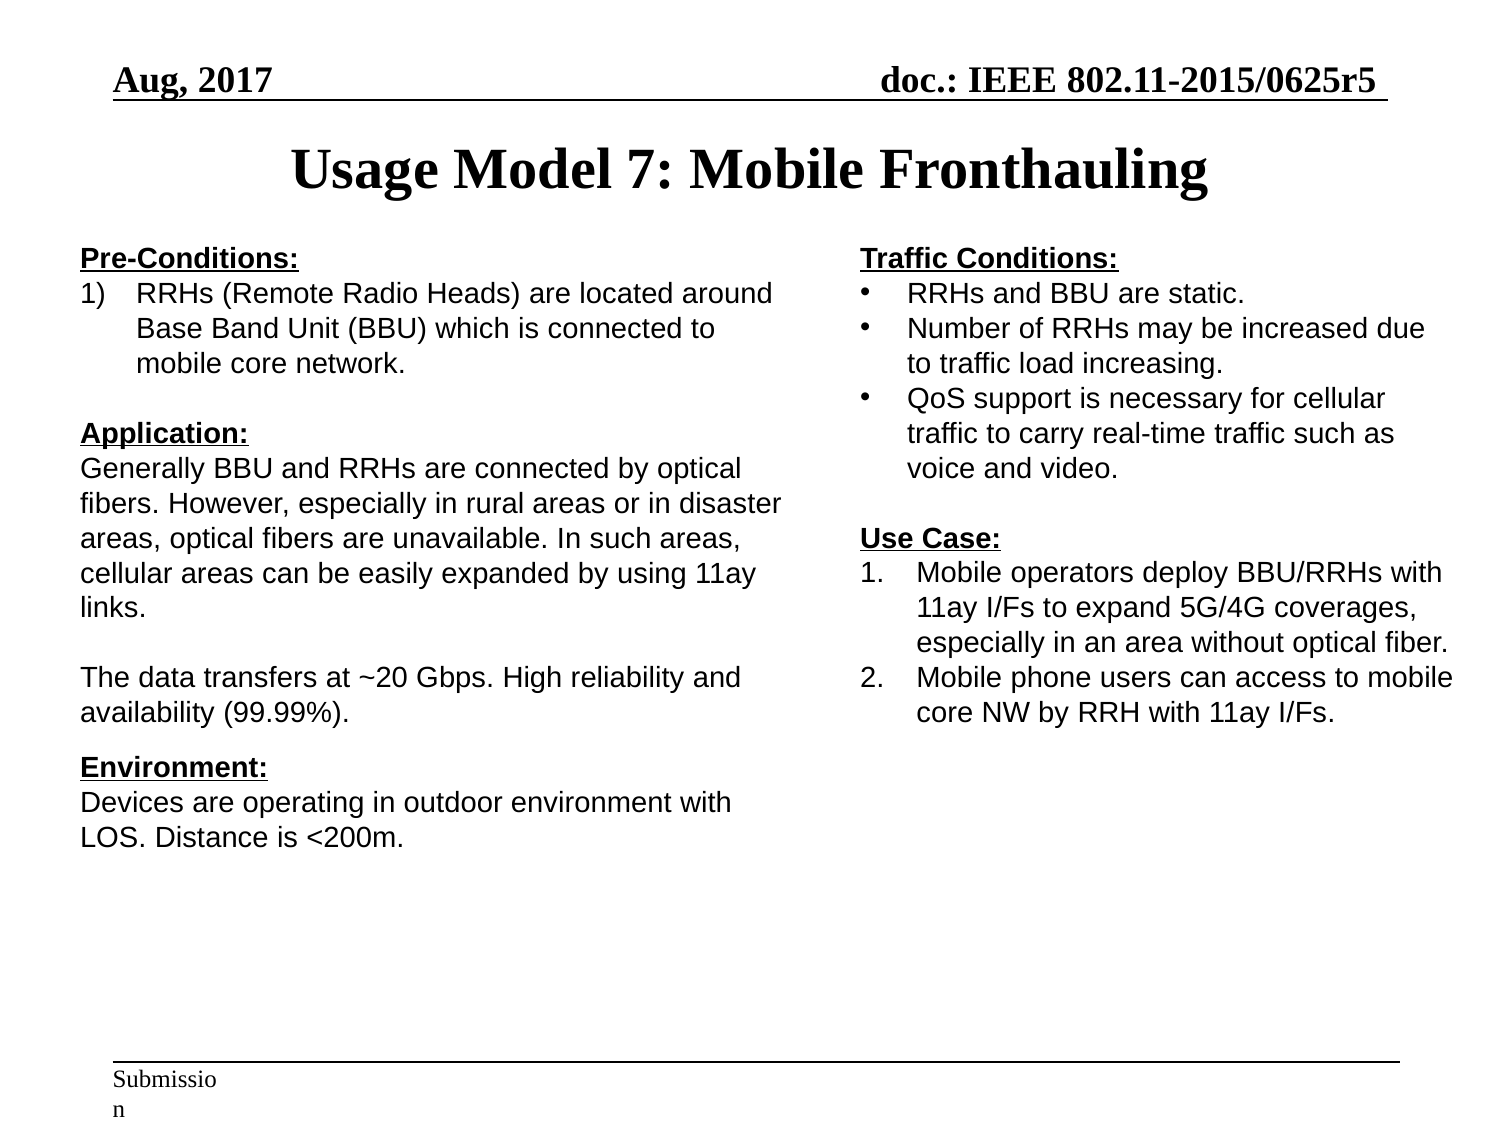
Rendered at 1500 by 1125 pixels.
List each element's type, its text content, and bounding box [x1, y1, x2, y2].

text_box Traffic Conditions: RRHs and BBU are static. Number of RRHs may be increased due to traffic load increasing. QoS support is necessary for cellular traffic to carry real-time traffic such as voice and video. Use Case: Mobile operators deploy BBU/RRHs with 11ay I/Fs to expand 5G/4G coverages, especially in an area without optical fiber. Mobile phone users can access to mobile core NW by RRH with 11ay I/Fs. [845, 231, 1472, 1106]
title Usage Model 7: Mobile Fronthauling [112, 78, 1388, 254]
text_box Pre-Conditions: RRHs (Remote Radio Heads) are located around Base Band Unit (BBU) which is connected to mobile core network. Application: Generally BBU and RRHs are connected by optical fibers. However, especially in rural areas or in disaster areas, optical fibers are unavailable. In such areas, cellular areas can be easily expanded by using 11ay links. The data transfers at ~20 Gbps. High reliability and availability (99.99%). Environment: Devices are operating in outdoor environment with LOS. Distance is <200m. [64, 231, 811, 1080]
